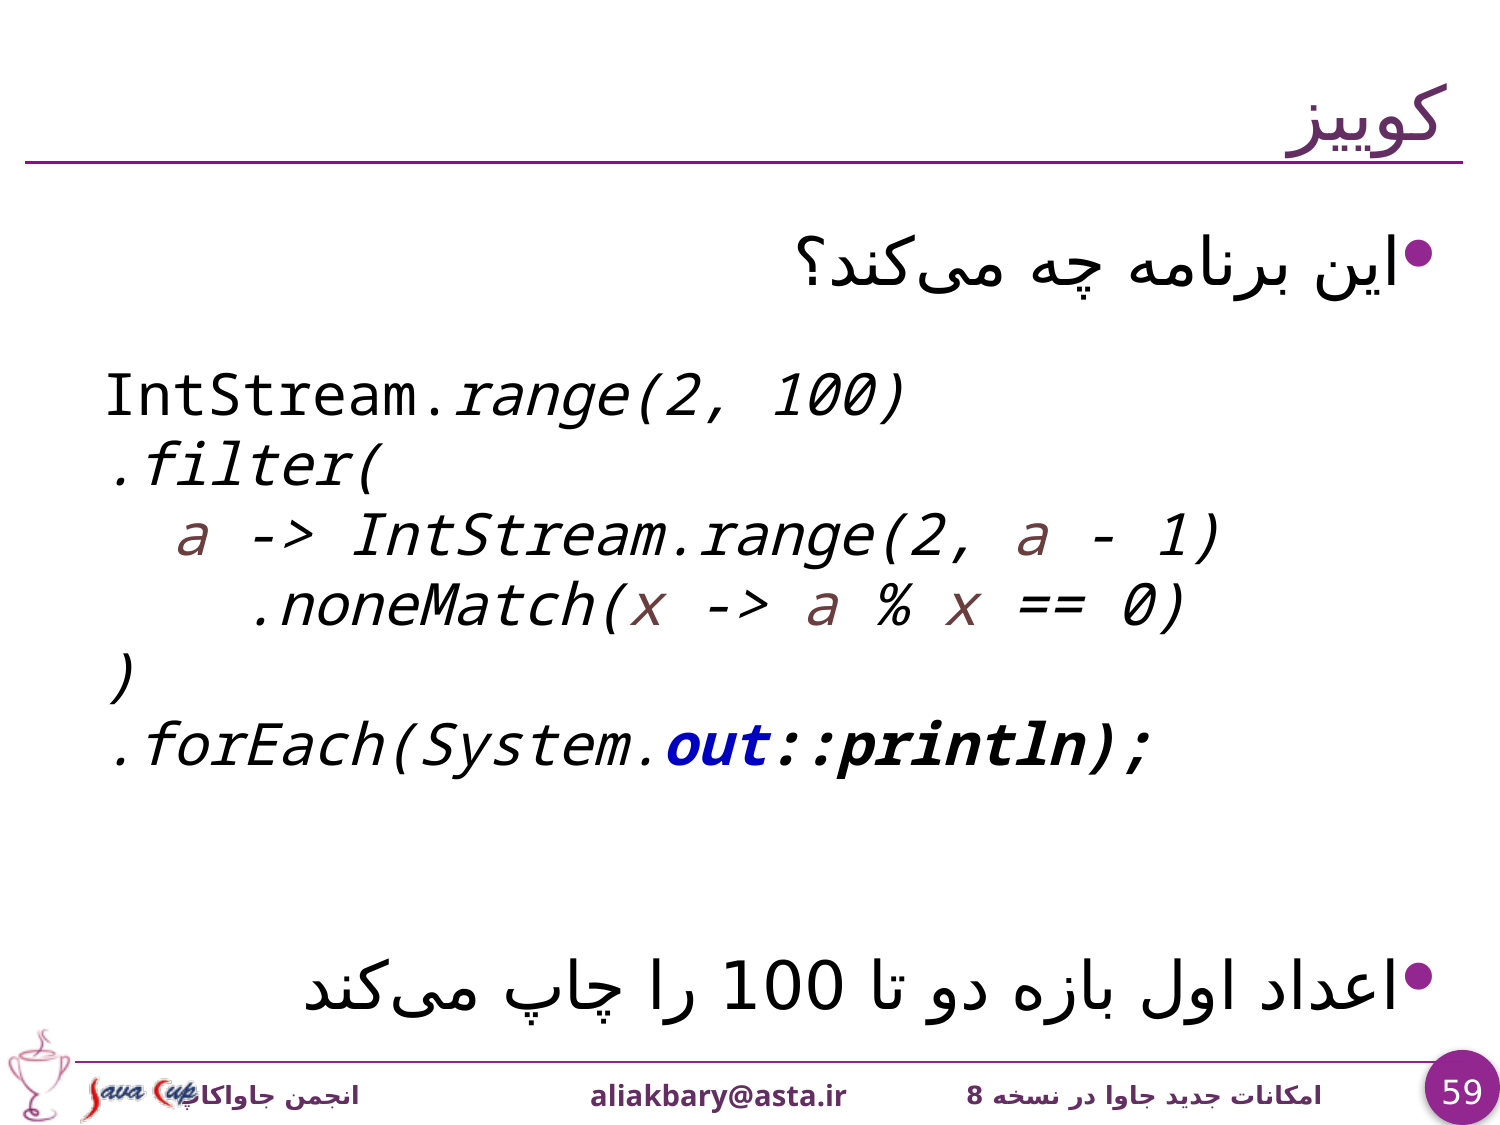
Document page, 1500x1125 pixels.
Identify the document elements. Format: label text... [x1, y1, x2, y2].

list این برنامه چه می‌کند؟ اعداد اول بازه دو تا 100 را چاپ می‌کند [24, 187, 1463, 1063]
title کوییز [24, 37, 1463, 163]
text_box IntStream.range(2, 100) .filter( a -> IntStream.range(2, a - 1) .noneMatch(x -> a % x == 0) ) .forEach(System.out::println); [87, 349, 1250, 785]
picture [6, 1028, 75, 1125]
picture [79, 1076, 200, 1125]
